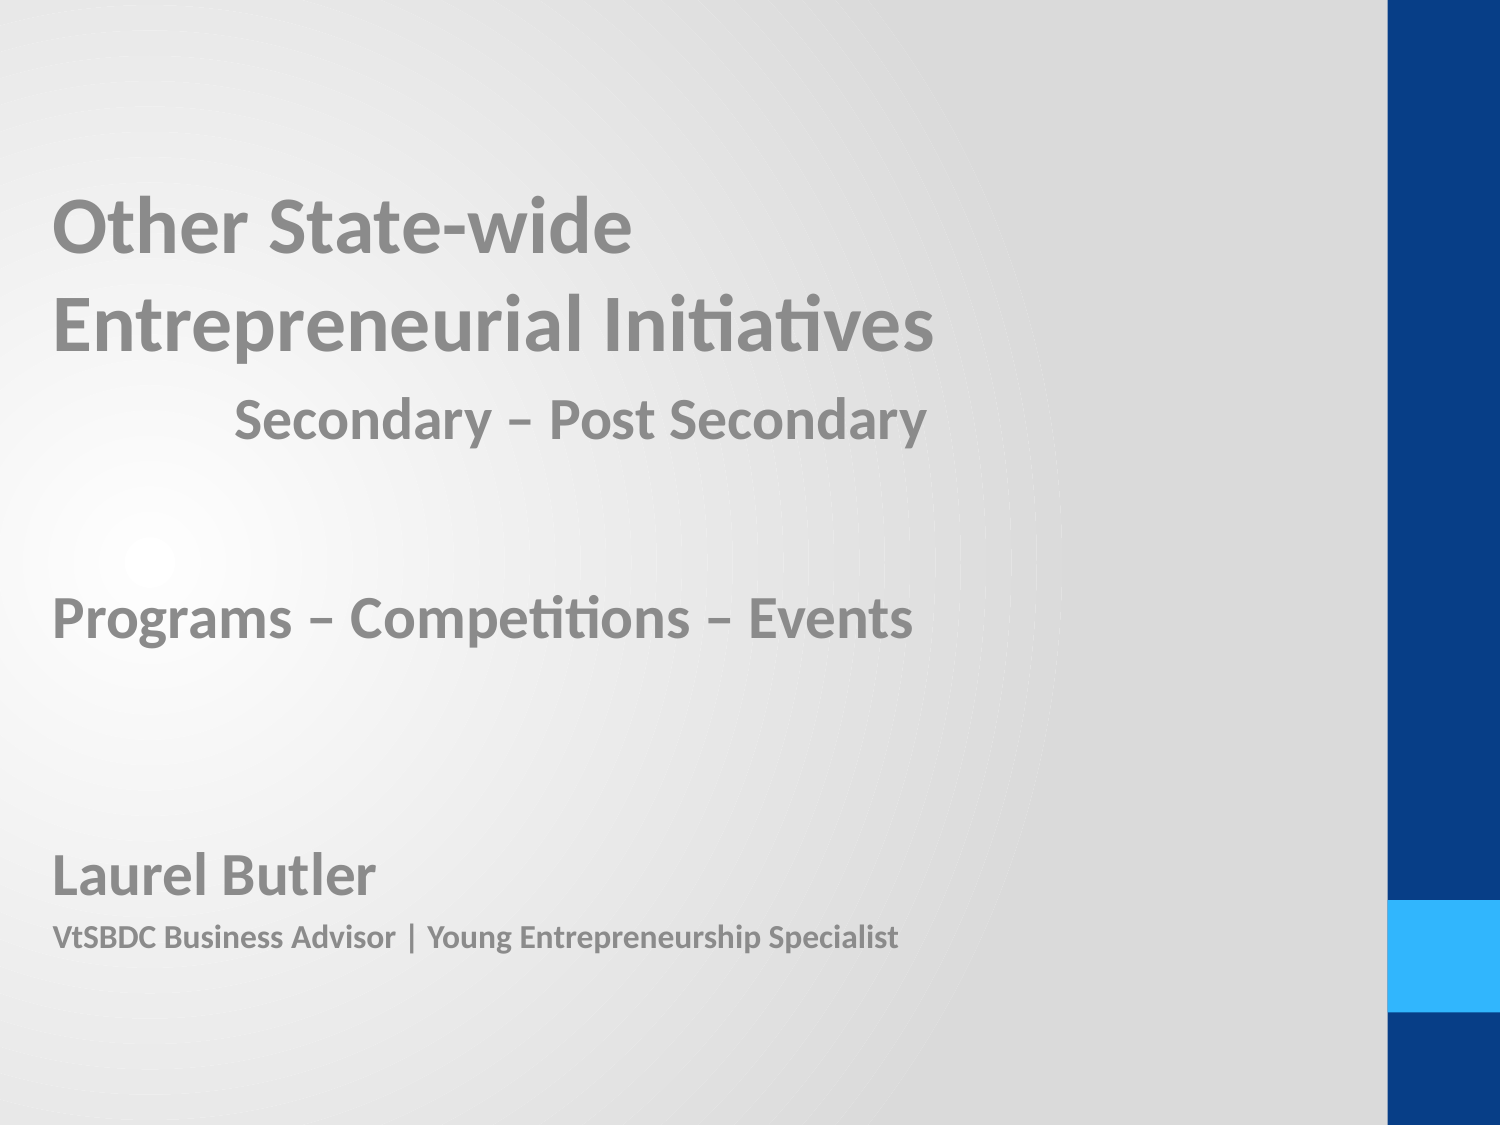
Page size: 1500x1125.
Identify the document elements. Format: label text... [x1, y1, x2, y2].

list Other State-wide Entrepreneurial Initiatives Secondary – Post Secondary Programs – Competitions – Events Laurel Butler VtSBDC Business Advisor | Young Entrepreneurship Specialist [37, 162, 1125, 963]
